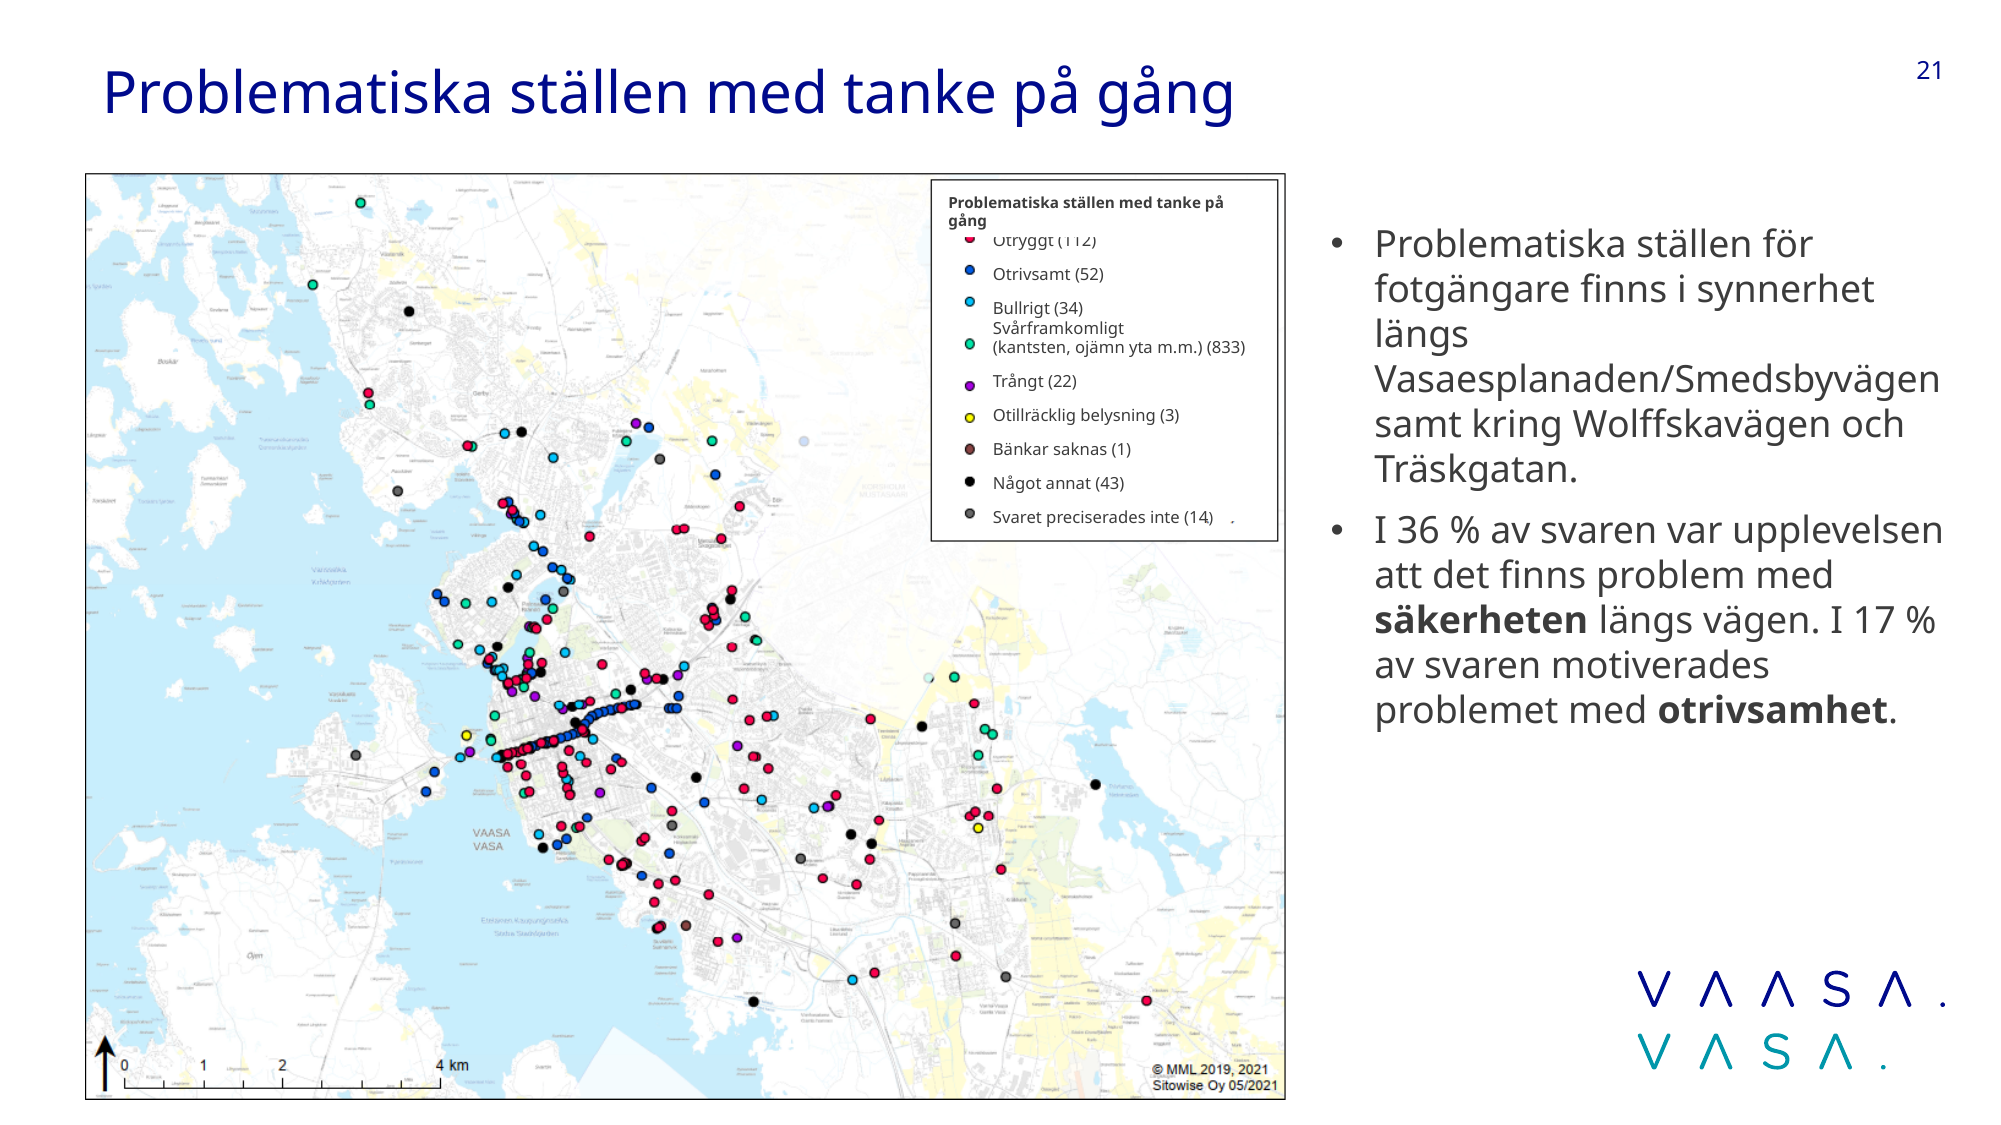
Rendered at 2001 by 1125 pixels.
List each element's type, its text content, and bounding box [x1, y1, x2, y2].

text_box Problematiska ställen för fotgängare finns i synnerhet längs Vasaesplanaden/Smedsbyvägen samt kring Wolffskavägen och Träskgatan. I 36 % av svaren var upplevelsen att det finns problem med säkerheten längs vägen. I 17 % av svaren motiverades problemet med otrivsamhet. [1330, 219, 1945, 976]
slide_number 21 [1874, 54, 1945, 115]
title Problematiska ställen med tanke på gång [102, 54, 1875, 197]
picture [85, 172, 1287, 1100]
